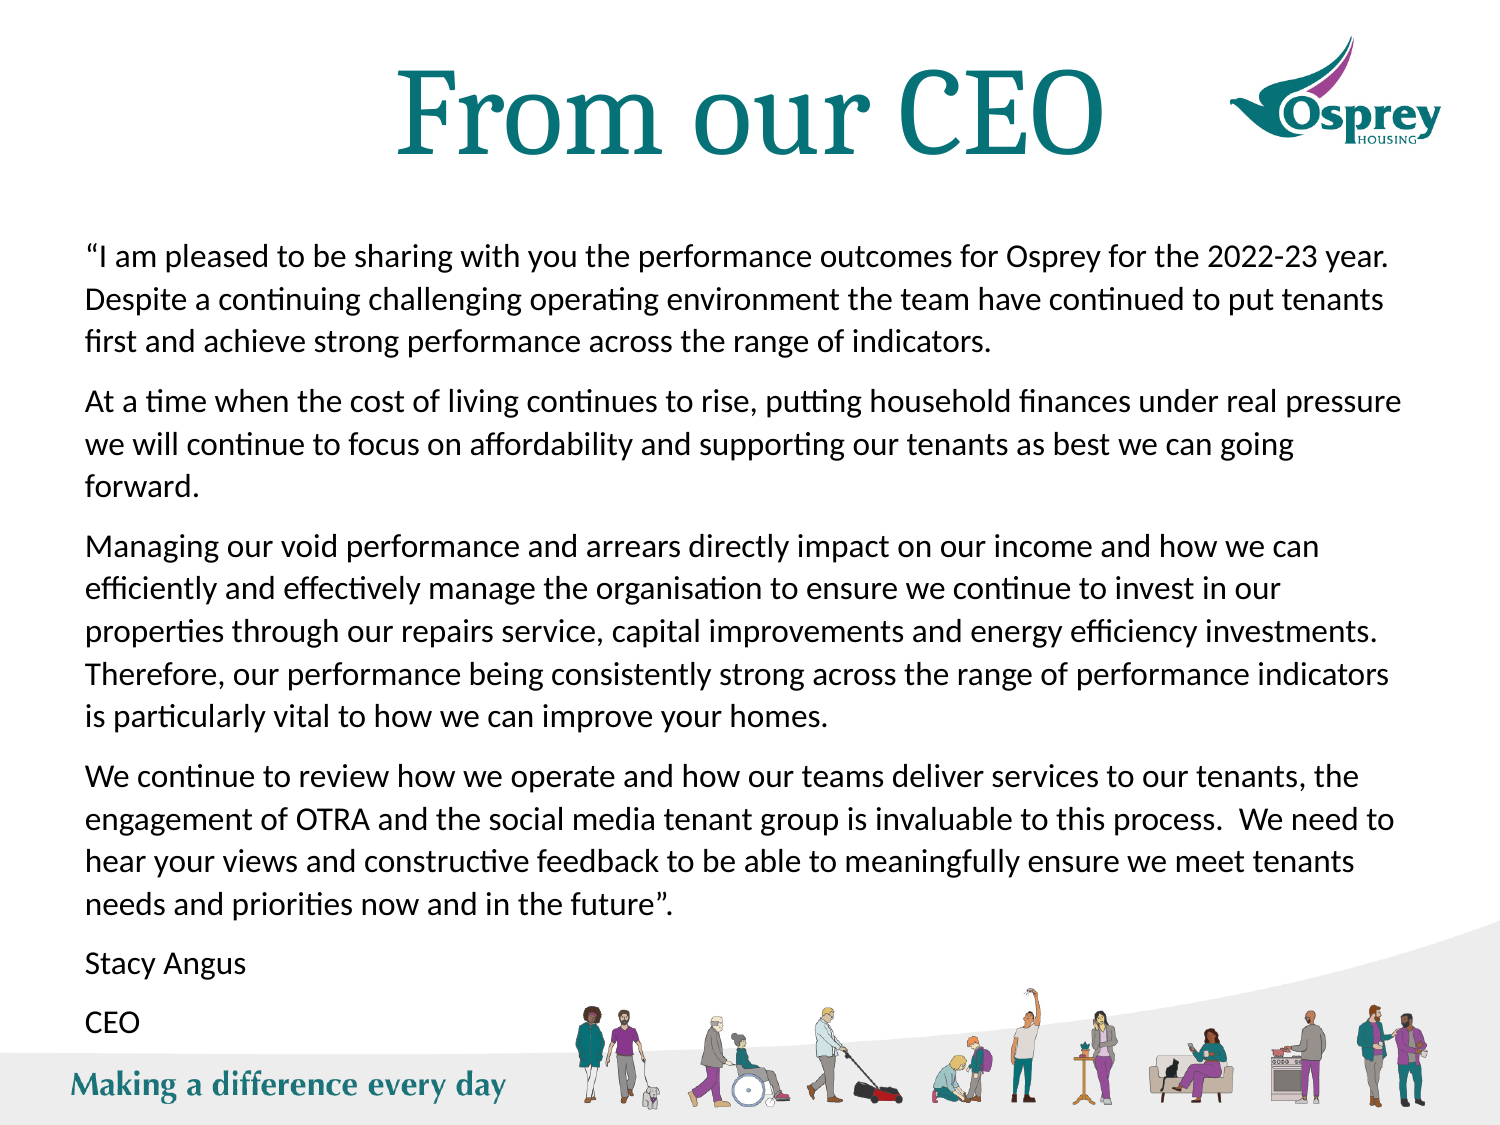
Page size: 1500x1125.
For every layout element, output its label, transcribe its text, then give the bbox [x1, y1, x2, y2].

title From our CEO [187, 36, 1313, 189]
picture [0, 914, 1500, 1125]
text_box “I am pleased to be sharing with you the performance outcomes for Osprey for the 2022-23 year. Despite a continuing challenging operating environment the team have continued to put tenants first and achieve strong performance across the range of indicators. At a time when the cost of living continues to rise, putting household finances under real pressure we will continue to focus on affordability and supporting our tenants as best we can going forward. Managing our void performance and arrears directly impact on our income and how we can efficiently and effectively manage the organisation to ensure we continue to invest in our properties through our repairs service, capital improvements and energy efficiency investments. Therefore, our performance being consistently strong across the range of performance indicators is particularly vital to how we can improve your homes. We continue to review how we operate and how our teams deliver services to our tenants, the engagement of OTRA and the social media tenant group is invaluable to this process. We need to hear your views and constructive feedback to be able to meaningfully ensure we meet tenants needs and priorities now and in the future”. Stacy Angus CEO [70, 224, 1430, 1048]
picture [1210, 0, 1500, 162]
